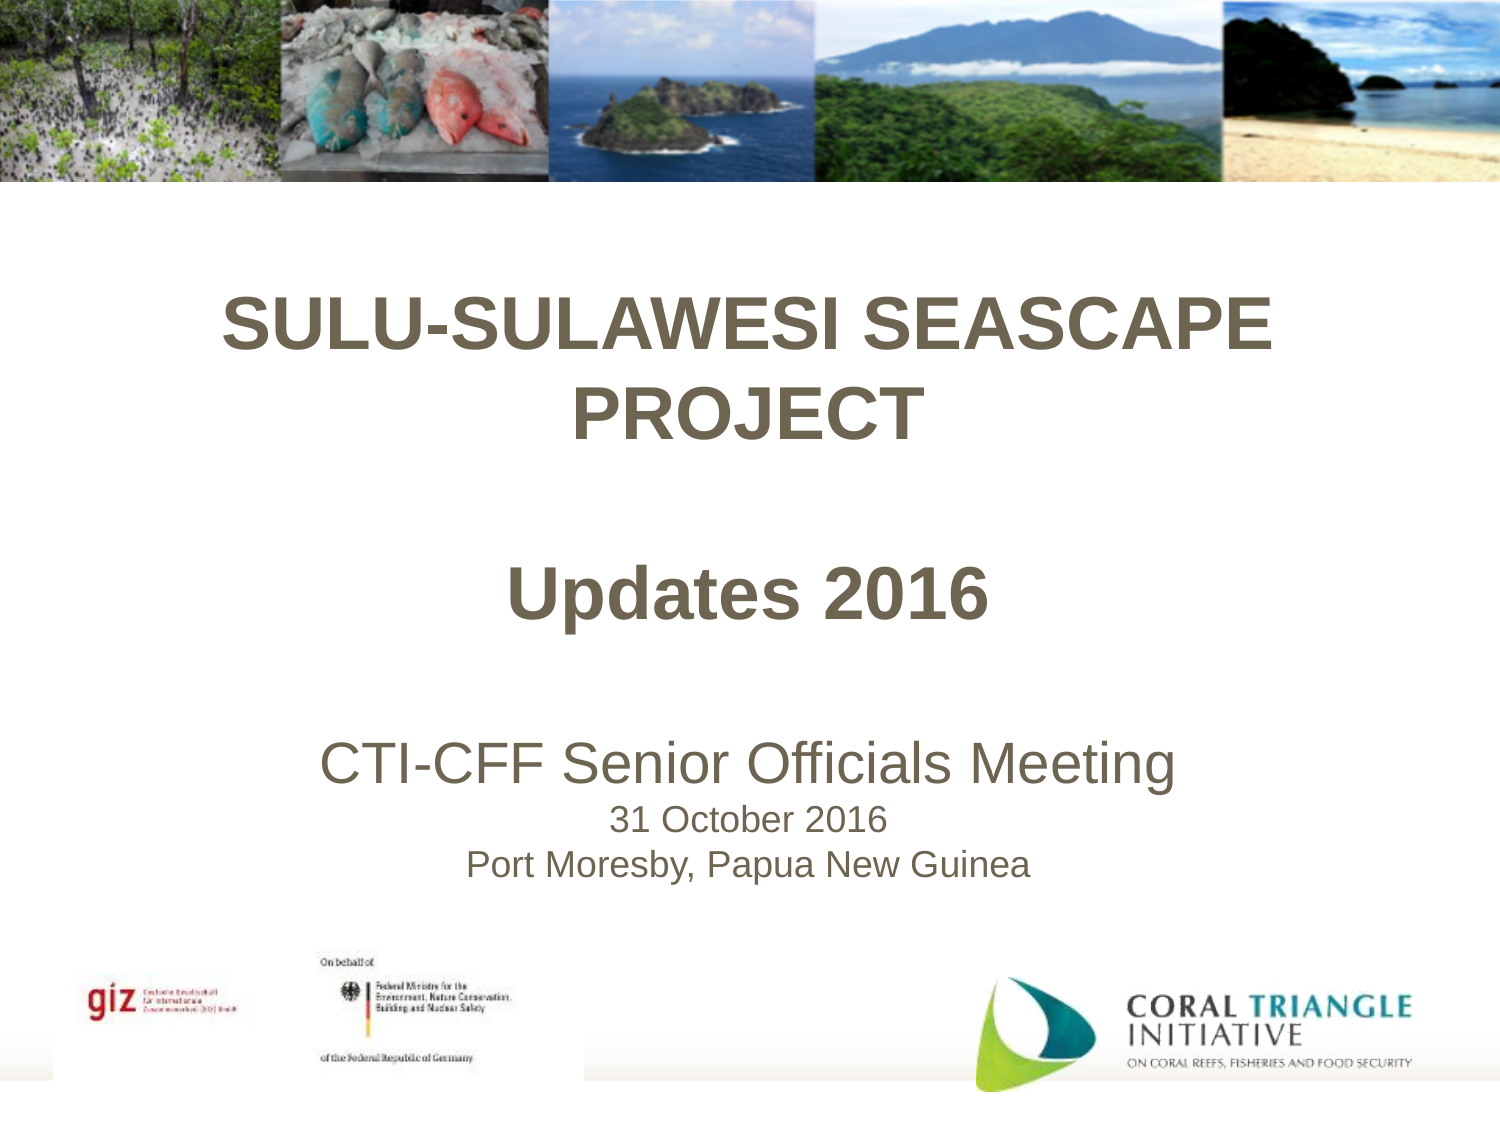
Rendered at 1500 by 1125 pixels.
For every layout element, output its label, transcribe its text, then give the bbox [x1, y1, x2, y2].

picture [0, 0, 1500, 183]
picture [0, 923, 1500, 1094]
title SULU-SULAWESI SEASCAPE PROJECT Updates 2016 CTI-CFF Senior Officials Meeting 31 October 2016 Port Moresby, Papua New Guinea [171, 436, 1326, 723]
